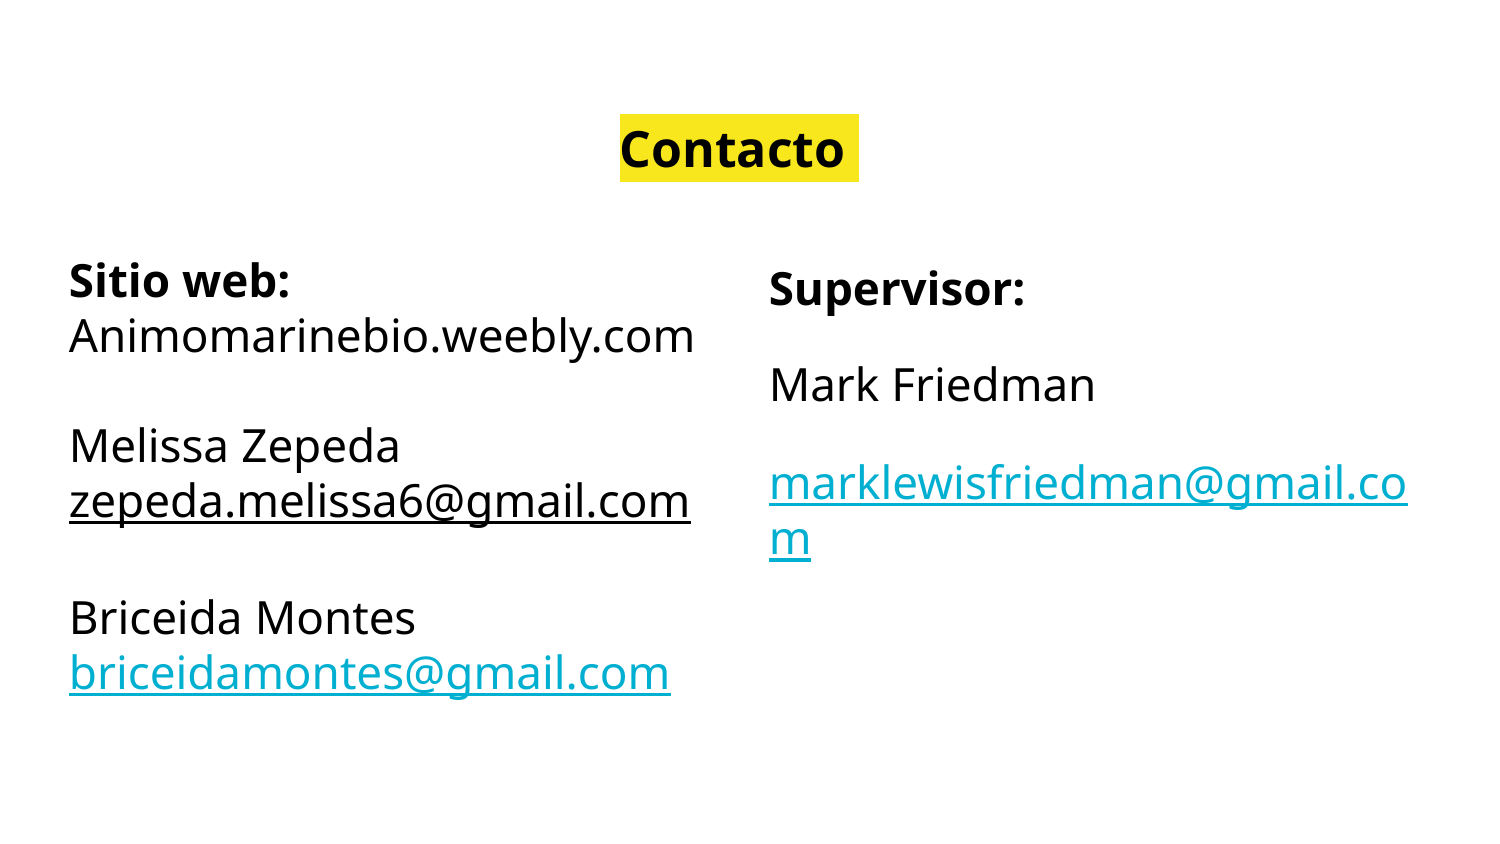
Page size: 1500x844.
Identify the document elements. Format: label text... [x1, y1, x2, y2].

list Sitio web: Animomarinebio.weebly.com Melissa Zepeda zepeda.melissa6@gmail.com Briceida Montes briceidamontes@gmail.com [54, 236, 754, 790]
title Contacto [108, 102, 1370, 190]
list Supervisor: Mark Friedman marklewisfriedman@gmail.com [753, 236, 1454, 695]
